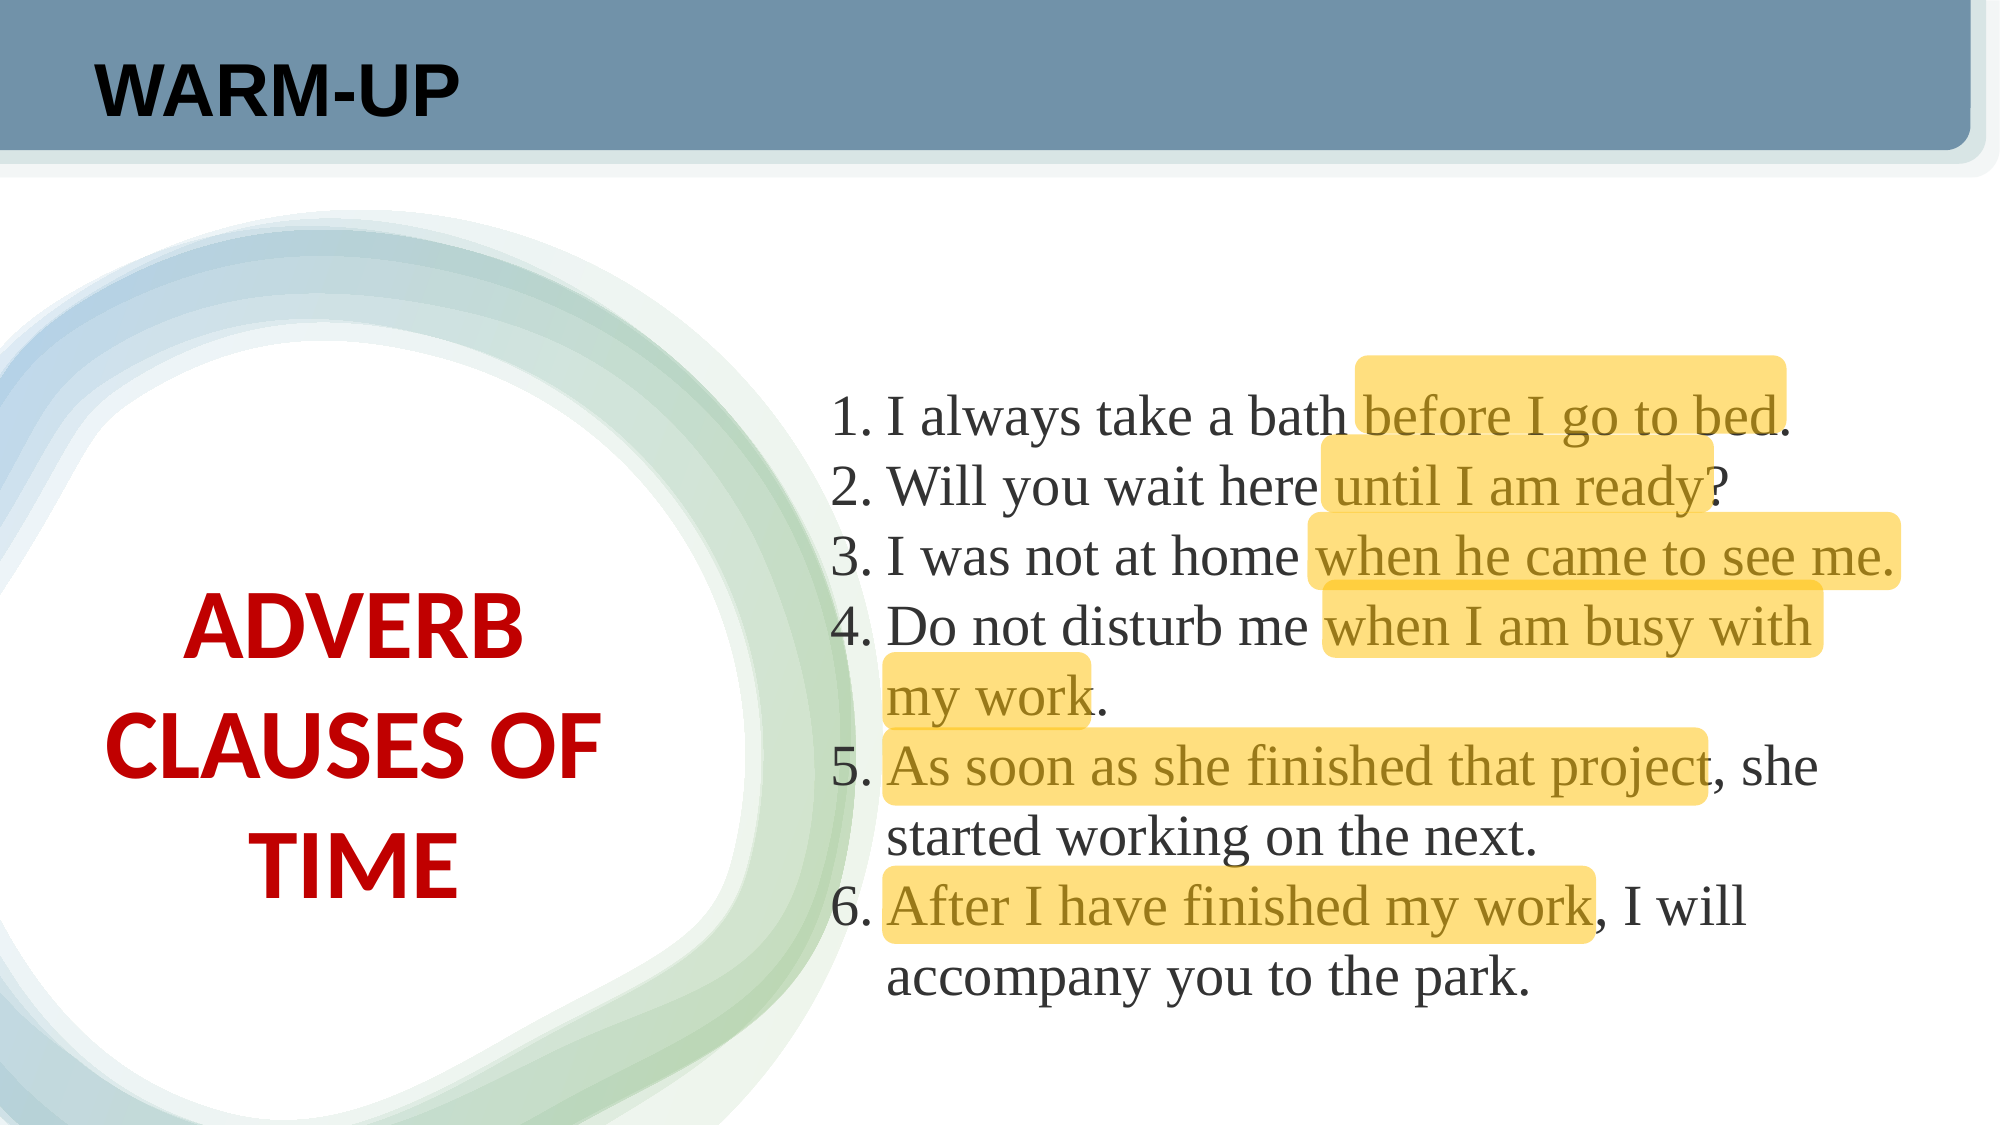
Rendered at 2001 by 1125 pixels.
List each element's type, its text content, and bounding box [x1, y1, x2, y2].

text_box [0, 0, 2000, 178]
text_box [1322, 579, 1824, 658]
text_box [0, 210, 883, 1125]
text_box [883, 865, 1597, 944]
text_box [1320, 434, 1714, 511]
text_box I always take a bath before I go to bed. Will you wait here until I am ready? I was not at home when he came to see me. Do not disturb me when I am busy with my work. As soon as she finished that project, she started working on the next. After I have finished my work, I will accompany you to the park. [883, 369, 1914, 1015]
text_box [883, 727, 1709, 806]
text_box [1354, 355, 1787, 434]
text_box [0, 178, 2000, 1125]
text_box [1307, 511, 1902, 591]
text_box [883, 652, 1092, 731]
